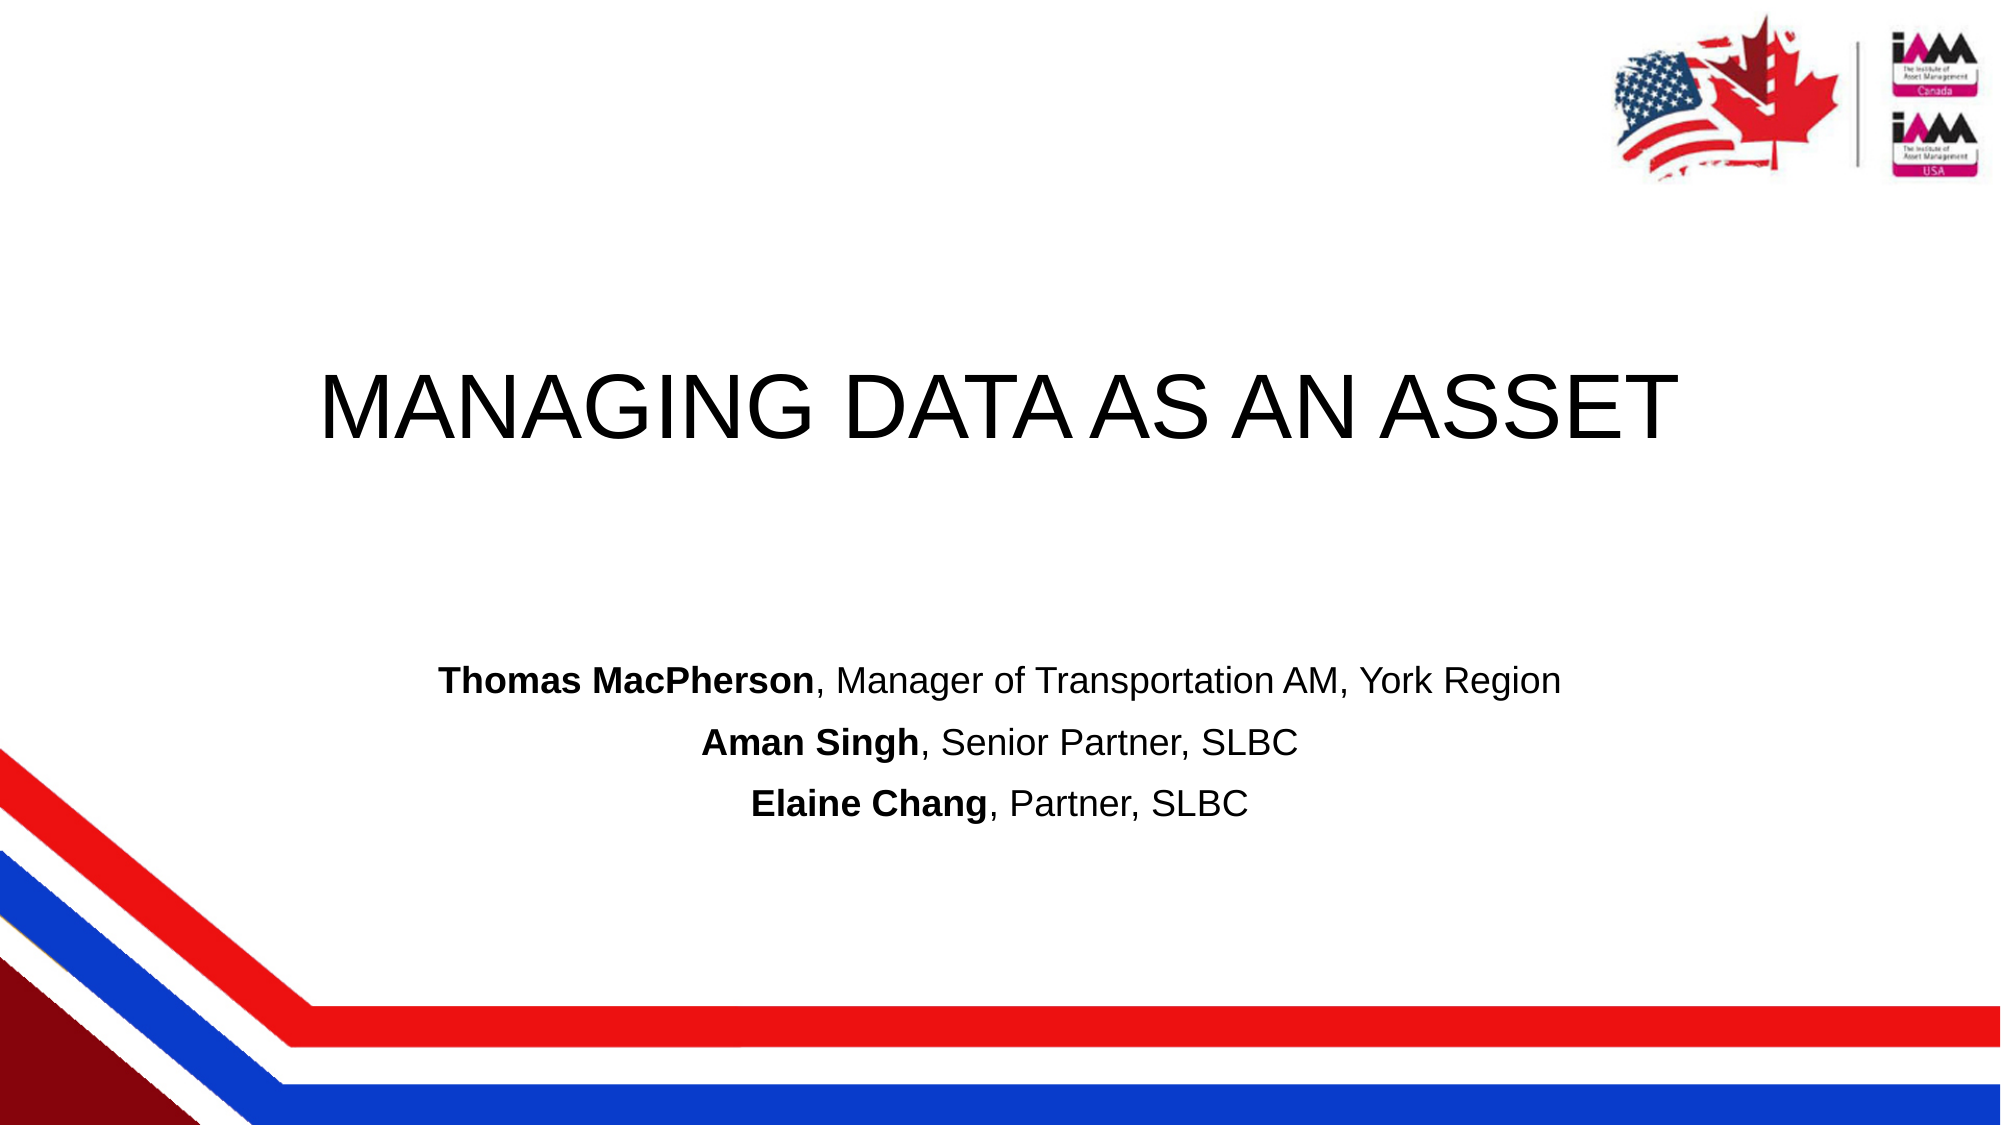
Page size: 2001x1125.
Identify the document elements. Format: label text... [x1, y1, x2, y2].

picture [0, 0, 2001, 1125]
subtitle Thomas MacPherson, Manager of Transportation AM, York Region Aman Singh, Senior Partner, SLBC Elaine Chang, Partner, SLBC [249, 654, 1750, 926]
title MANAGING DATA AS AN ASSET [249, 184, 1750, 576]
